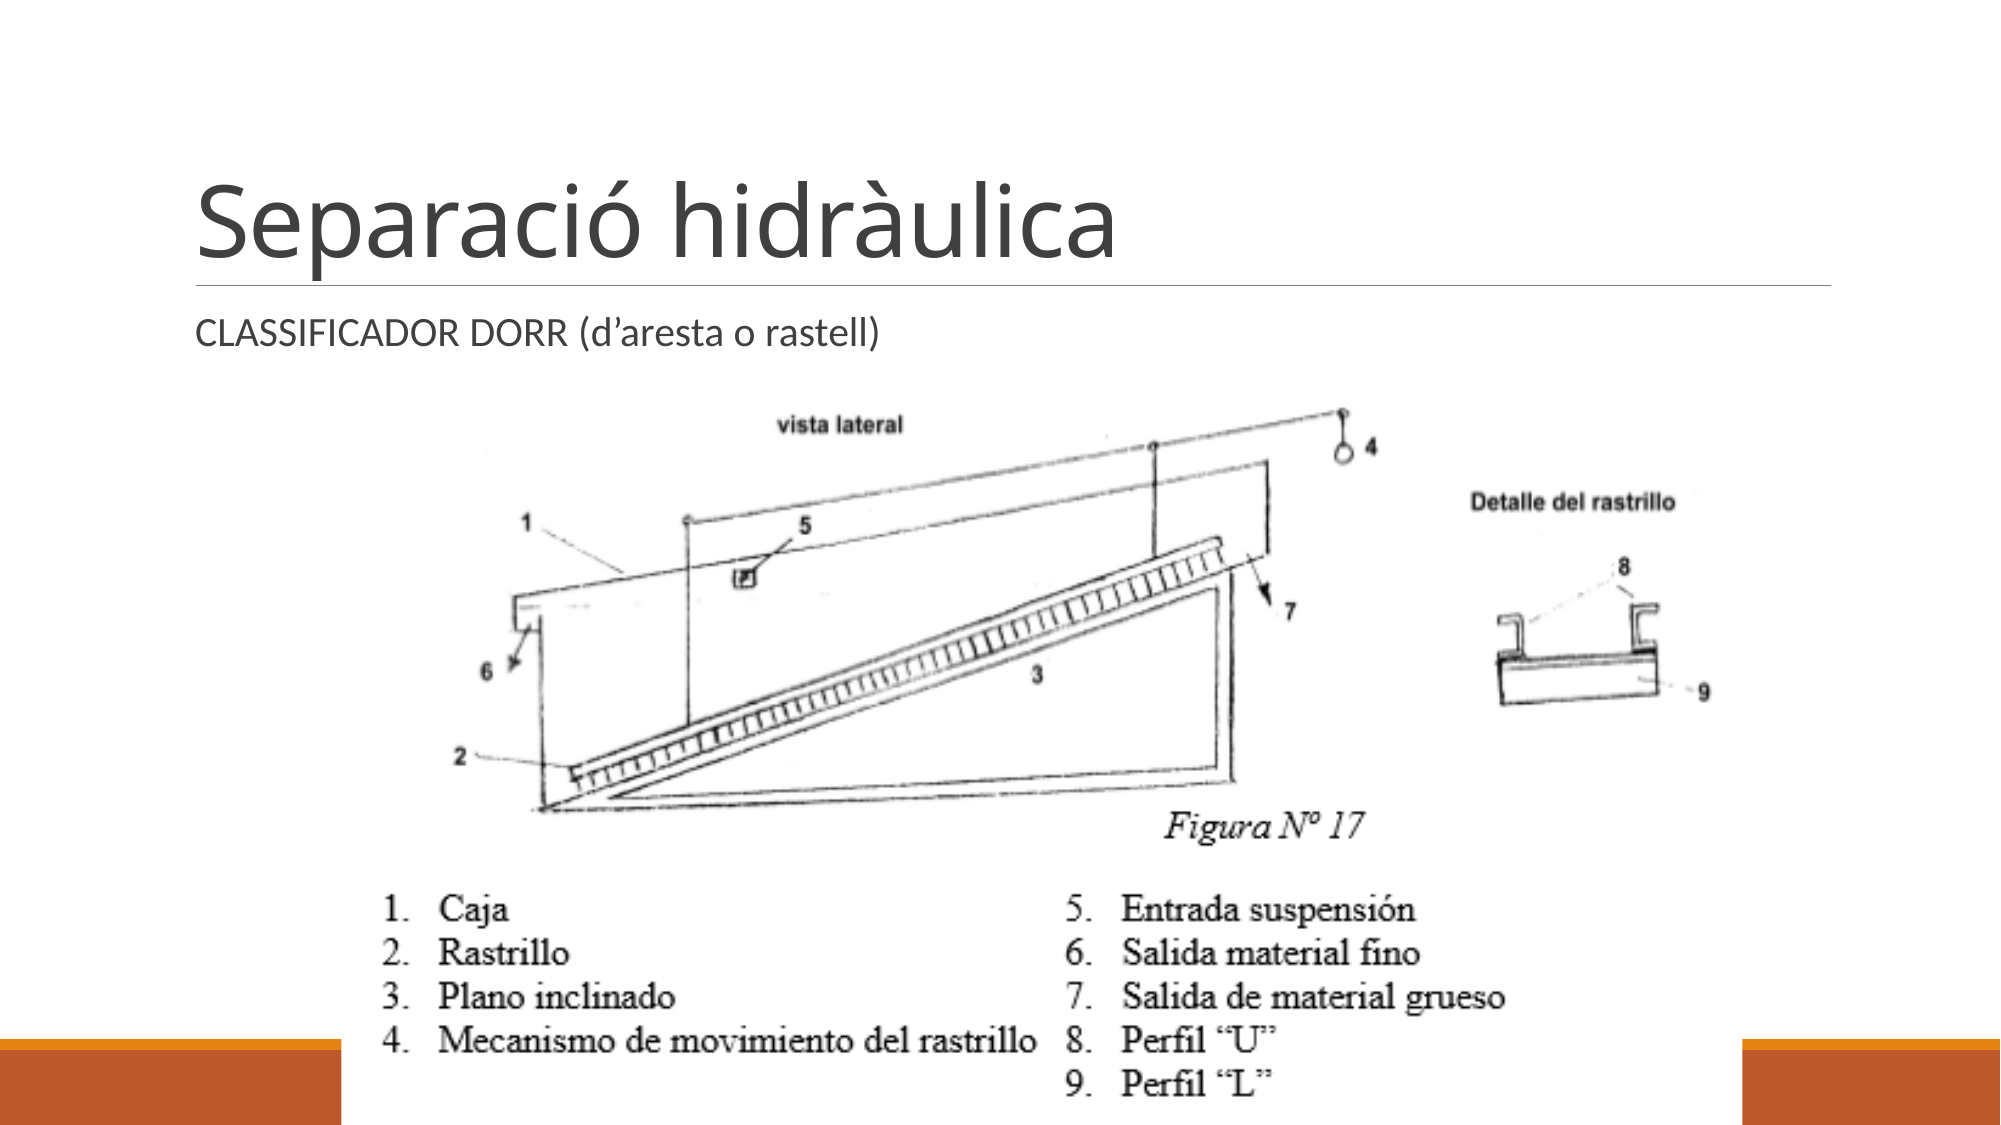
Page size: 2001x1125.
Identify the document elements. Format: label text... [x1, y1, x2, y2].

list CLASSIFICADOR DORR (d’aresta o rastell) [180, 302, 1830, 963]
title Separació hidràulica [180, 47, 1830, 285]
picture [340, 397, 1743, 1125]
